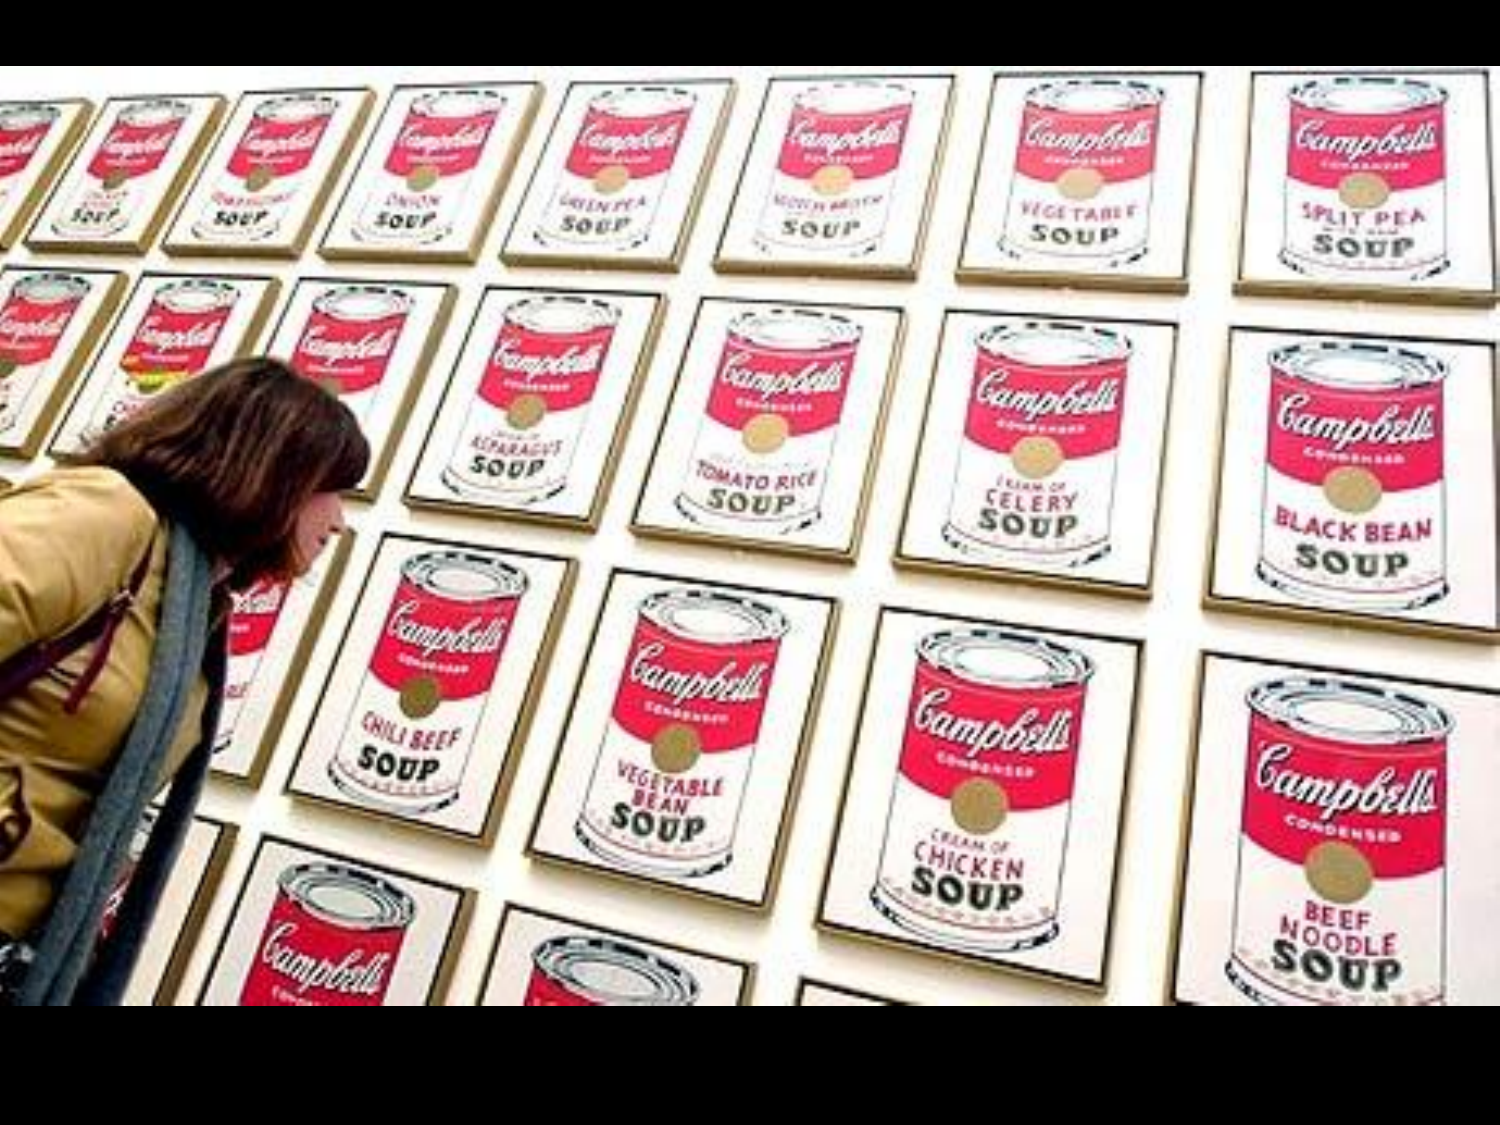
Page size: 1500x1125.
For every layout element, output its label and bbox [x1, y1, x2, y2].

picture [0, 65, 1500, 1006]
